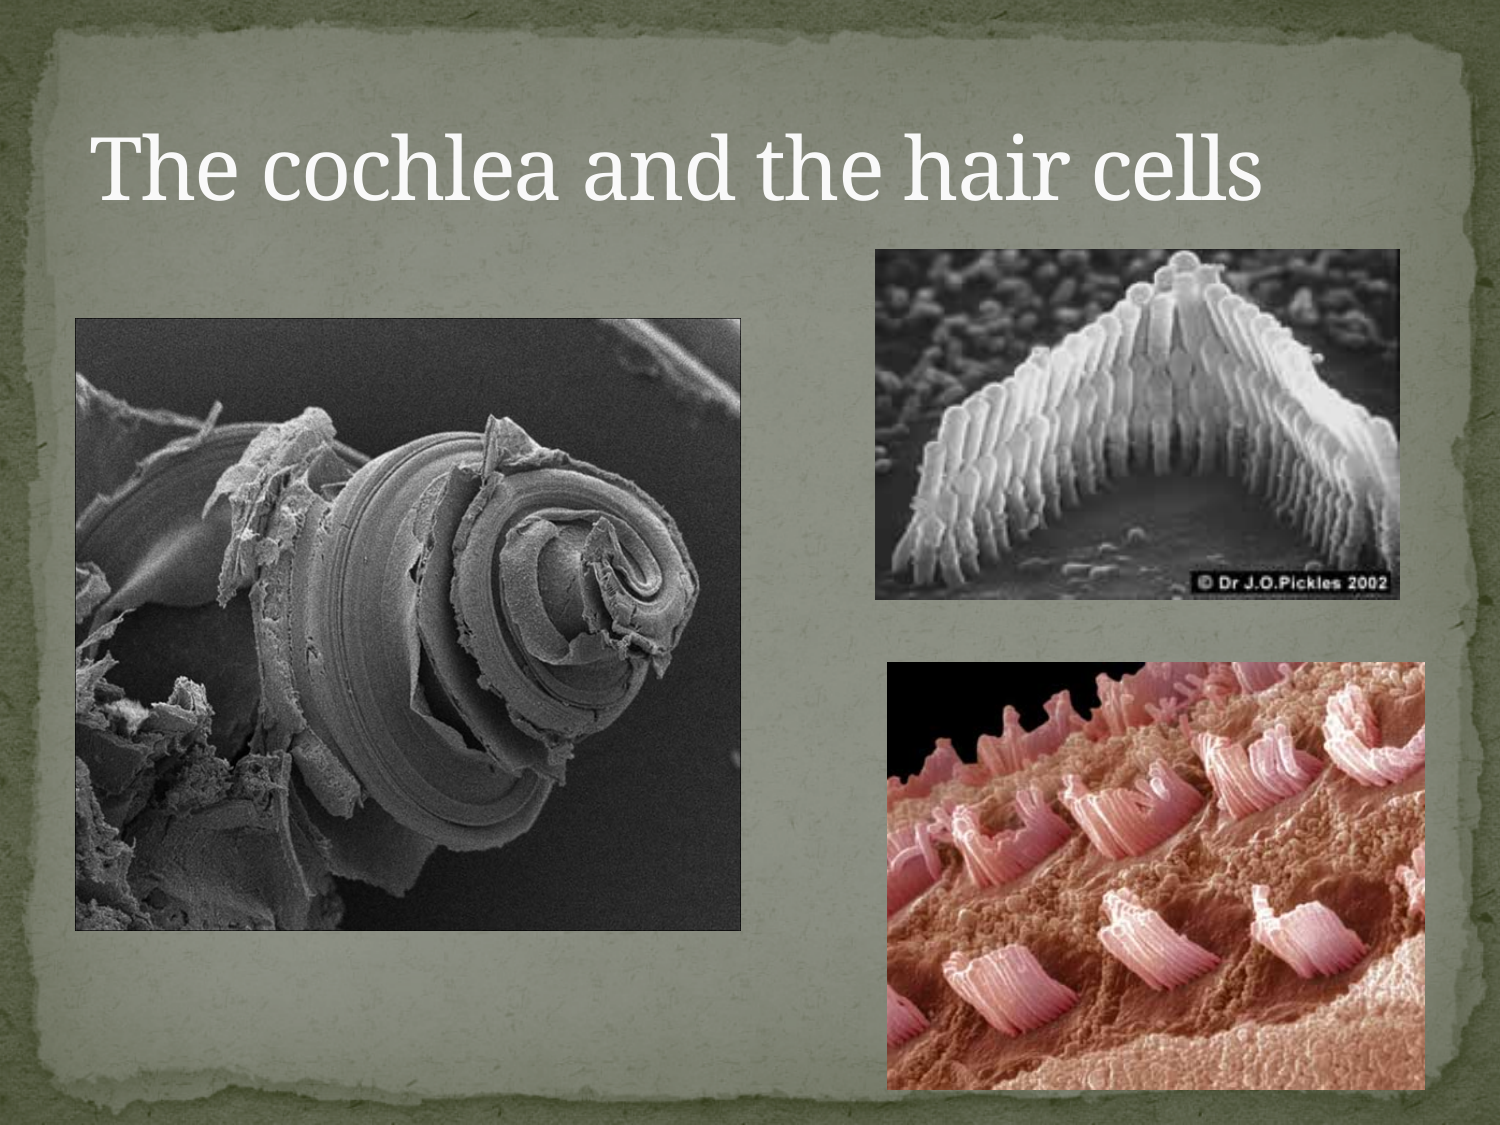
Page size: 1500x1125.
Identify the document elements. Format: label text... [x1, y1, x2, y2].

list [77, 321, 740, 931]
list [877, 252, 1400, 600]
picture [887, 662, 1425, 1090]
title The cochlea and the hair cells [74, 24, 1425, 225]
